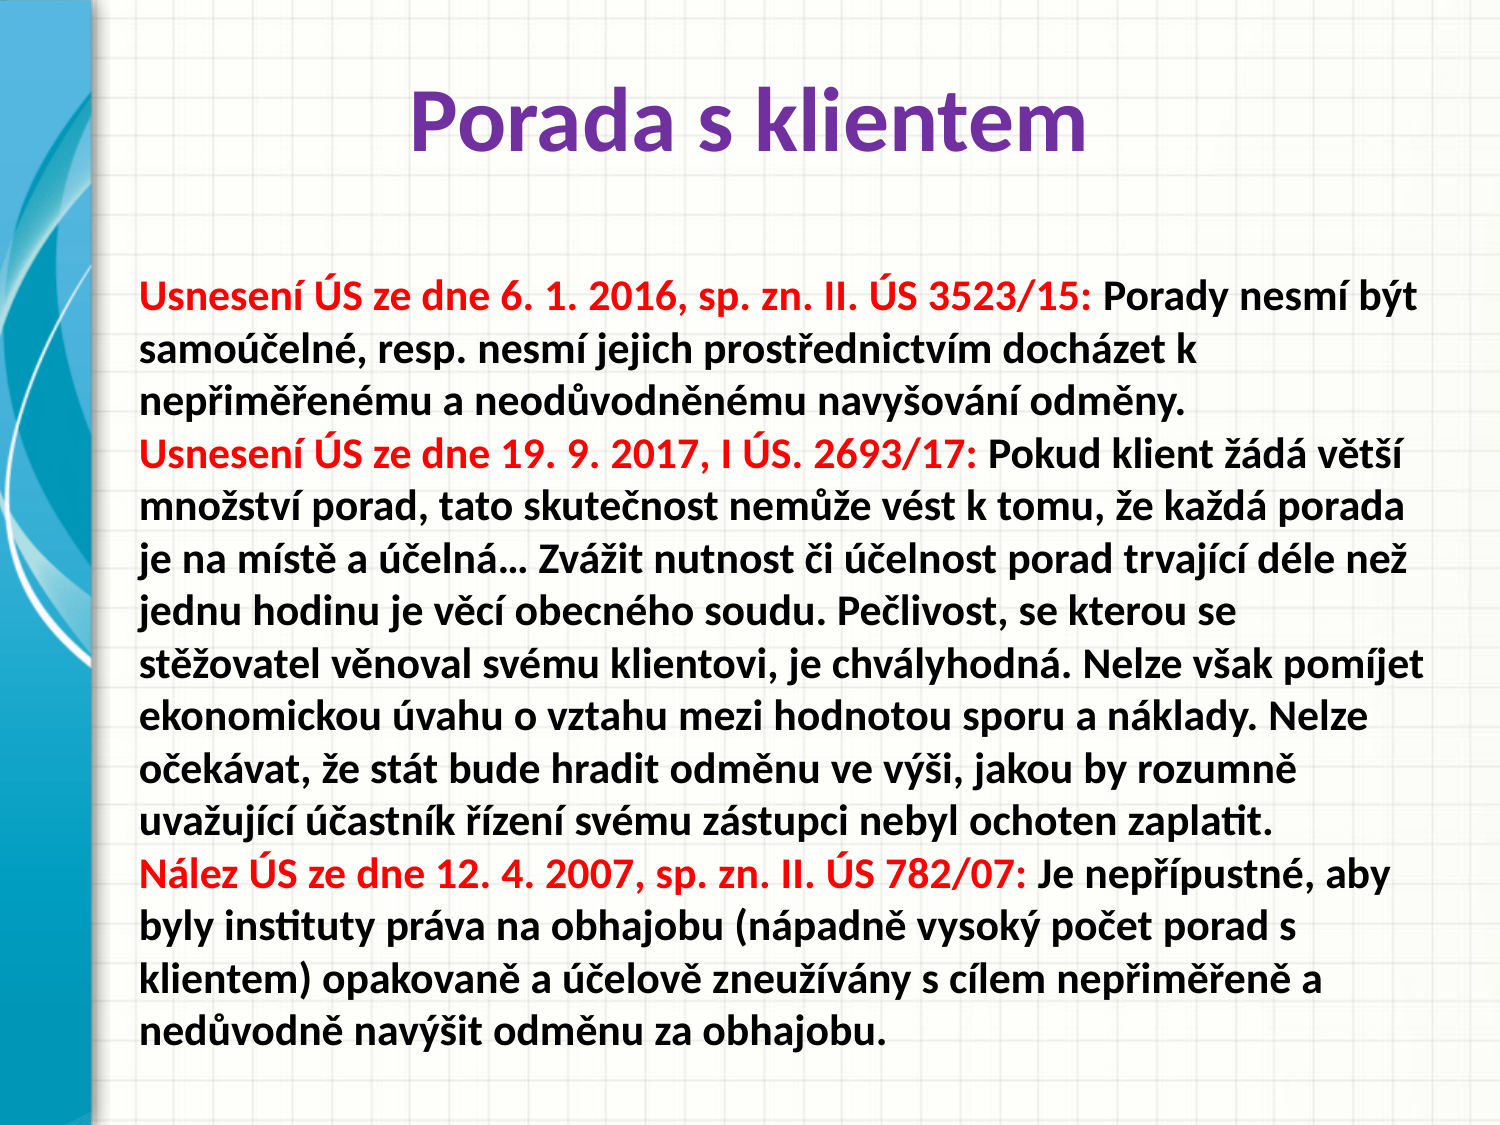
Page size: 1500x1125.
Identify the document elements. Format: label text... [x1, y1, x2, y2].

title Porada s klientem [103, 33, 1397, 197]
picture [0, 0, 1500, 1125]
text_box Usnesení ÚS ze dne 6. 1. 2016, sp. zn. II. ÚS 3523/15: Porady nesmí být samoúčelné, resp. nesmí jejich prostřednictvím docházet k nepřiměřenému a neodůvodněnému navyšování odměny. Usnesení ÚS ze dne 19. 9. 2017, I ÚS. 2693/17: Pokud klient žádá větší množství porad, tato skutečnost nemůže vést k tomu, že každá porada je na místě a účelná… Zvážit nutnost či účelnost porad trvající déle než jednu hodinu je věcí obecného soudu. Pečlivost, se kterou se stěžovatel věnoval svému klientovi, je chvályhodná. Nelze však pomíjet ekonomickou úvahu o vztahu mezi hodnotou sporu a náklady. Nelze očekávat, že stát bude hradit odměnu ve výši, jakou by rozumně uvažující účastník řízení svému zástupci nebyl ochoten zaplatit. Nález ÚS ze dne 12. 4. 2007, sp. zn. II. ÚS 782/07: Je nepřípustné, aby byly instituty práva na obhajobu (nápadně vysoký počet porad s klientem) opakovaně a účelově zneužívány s cílem nepřiměřeně a nedůvodně navýšit odměnu za obhajobu. [123, 259, 1445, 1062]
